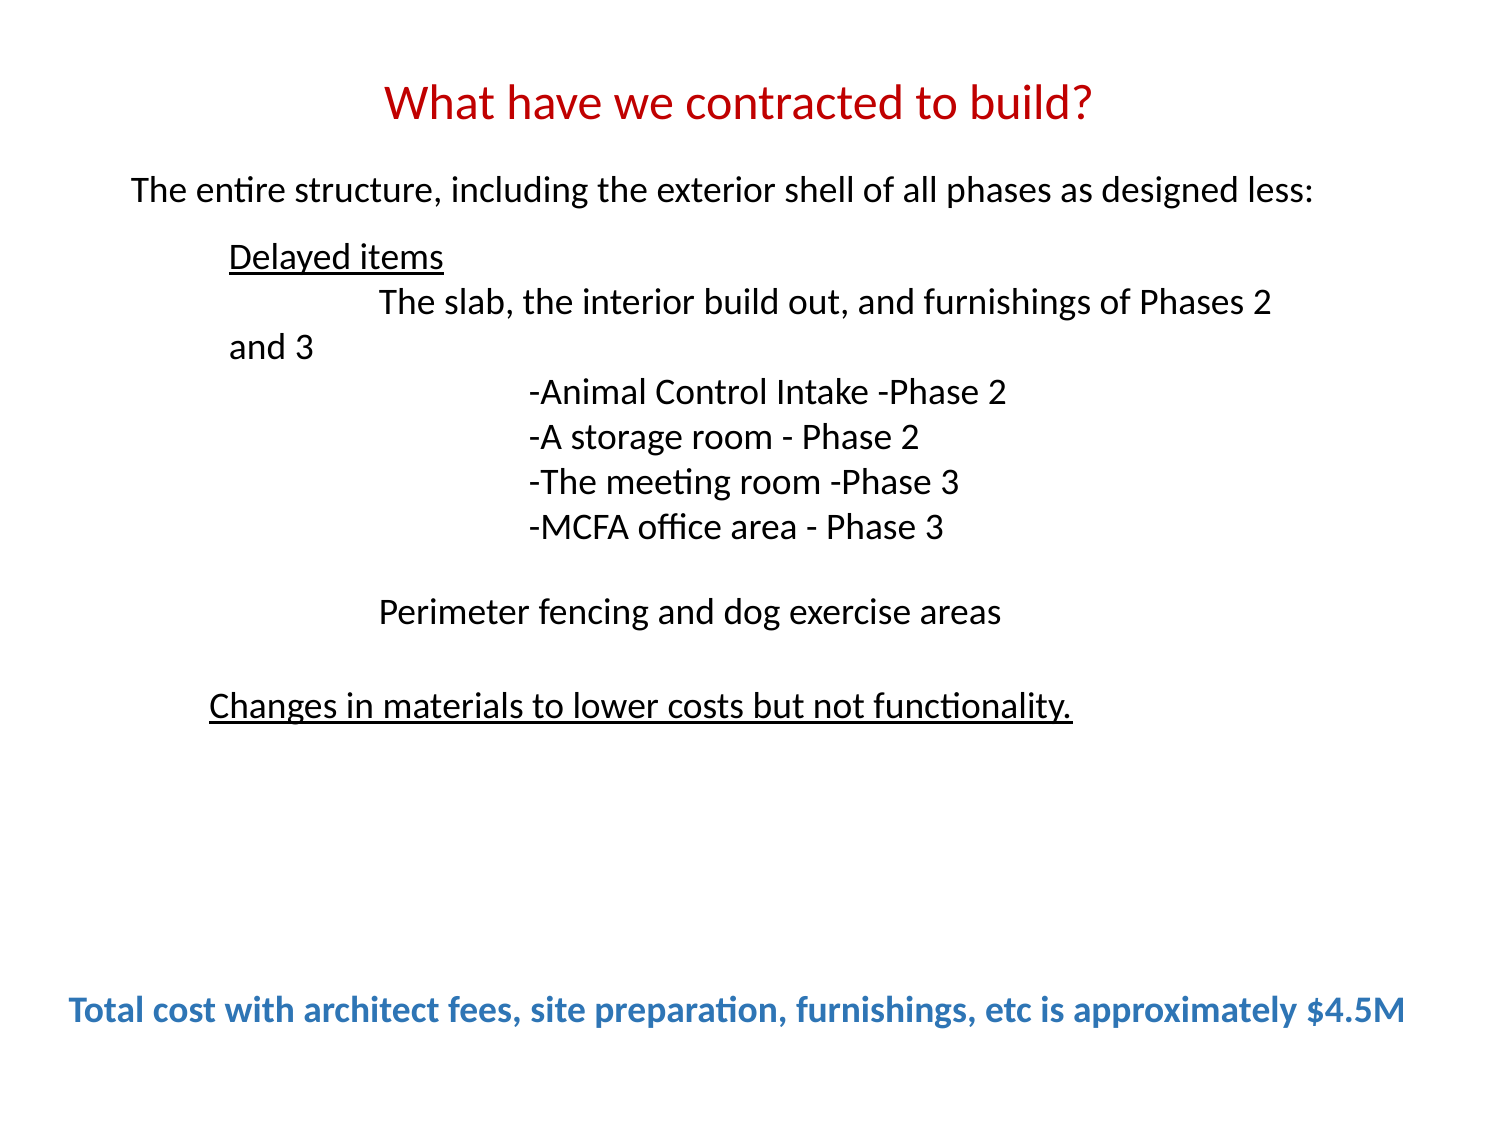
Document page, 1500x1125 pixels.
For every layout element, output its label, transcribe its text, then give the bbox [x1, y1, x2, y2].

text_box Total cost with architect fees, site preparation, furnishings, etc is approximately $4.5M [53, 977, 1432, 1038]
text_box Delayed items The slab, the interior build out, and furnishings of Phases 2 and 3 -Animal Control Intake -Phase 2 -A storage room - Phase 2 -The meeting room -Phase 3 -MCFA office area - Phase 3 Perimeter fencing and dog exercise areas [214, 224, 1346, 675]
text_box What have we contracted to build? [369, 61, 1117, 137]
text_box The entire structure, including the exterior shell of all phases as designed less: [115, 157, 1394, 218]
text_box Changes in materials to lower costs but not functionality. [194, 673, 1267, 779]
